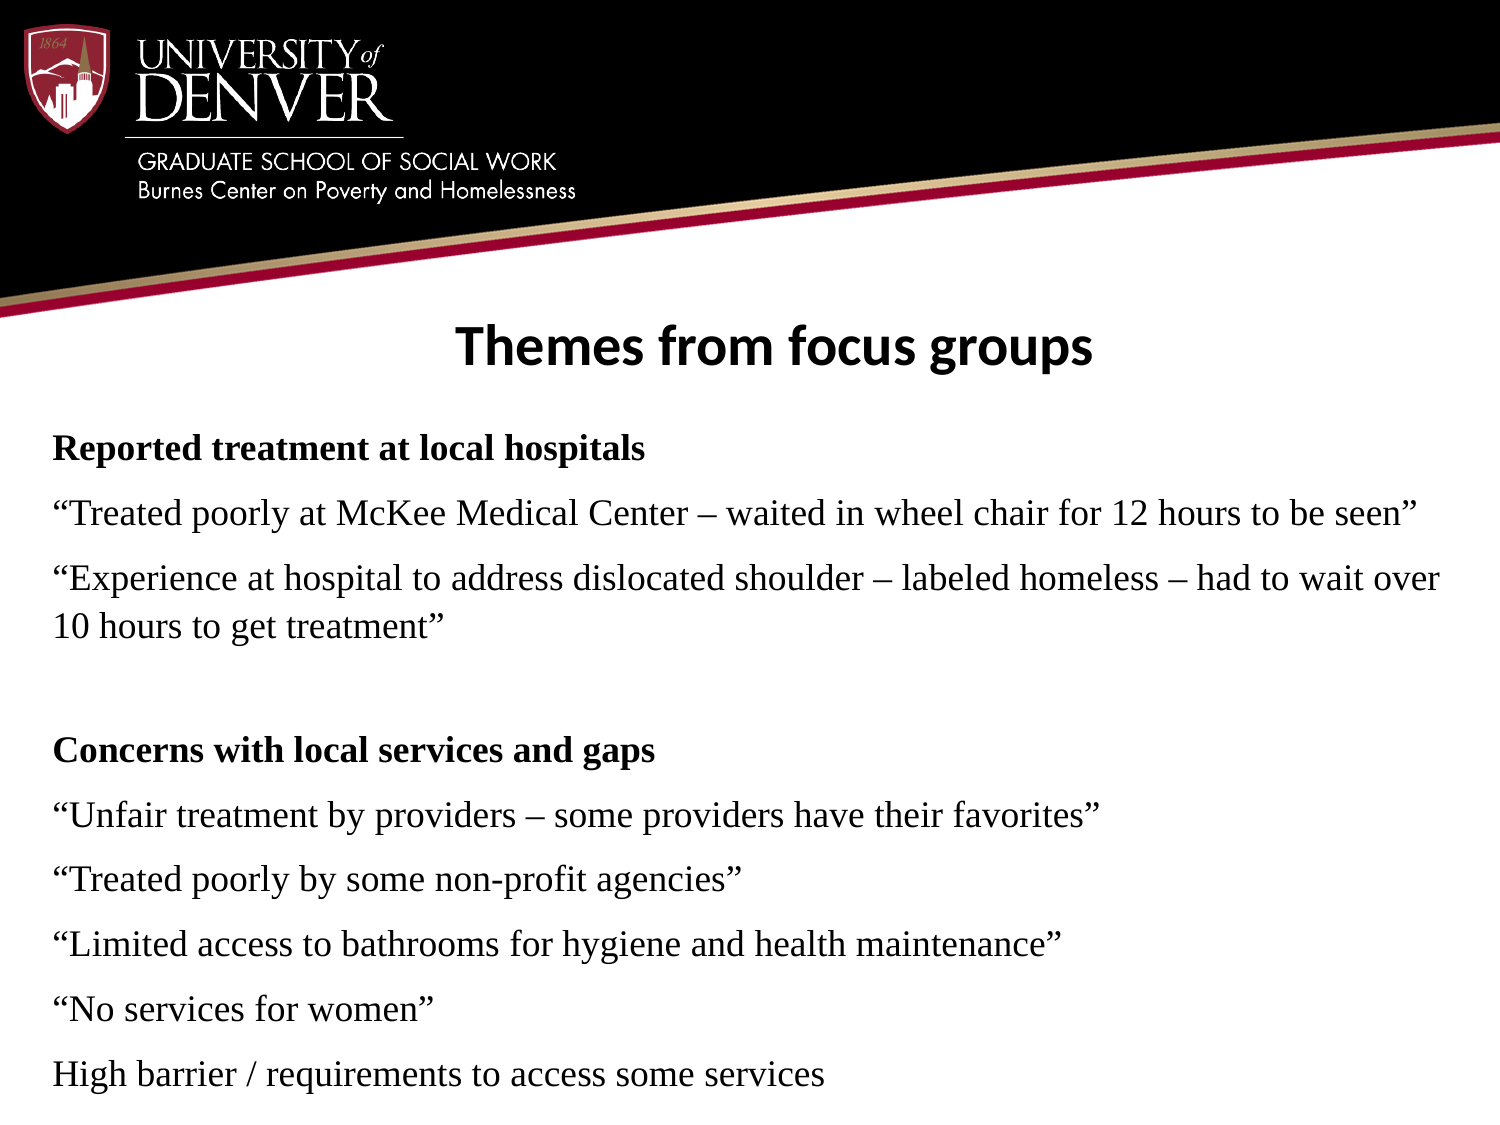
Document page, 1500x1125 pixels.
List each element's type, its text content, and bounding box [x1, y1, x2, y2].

picture [0, 0, 1500, 1125]
text_box Reported treatment at local hospitals “Treated poorly at McKee Medical Center – waited in wheel chair for 12 hours to be seen” “Experience at hospital to address dislocated shoulder – labeled homeless – had to wait over 10 hours to get treatment” Concerns with local services and gaps “Unfair treatment by providers – some providers have their favorites” “Treated poorly by some non-profit agencies” “Limited access to bathrooms for hygiene and health maintenance” “No services for women” High barrier / requirements to access some services [37, 412, 1463, 1102]
text_box Themes from focus groups [137, 299, 1413, 385]
